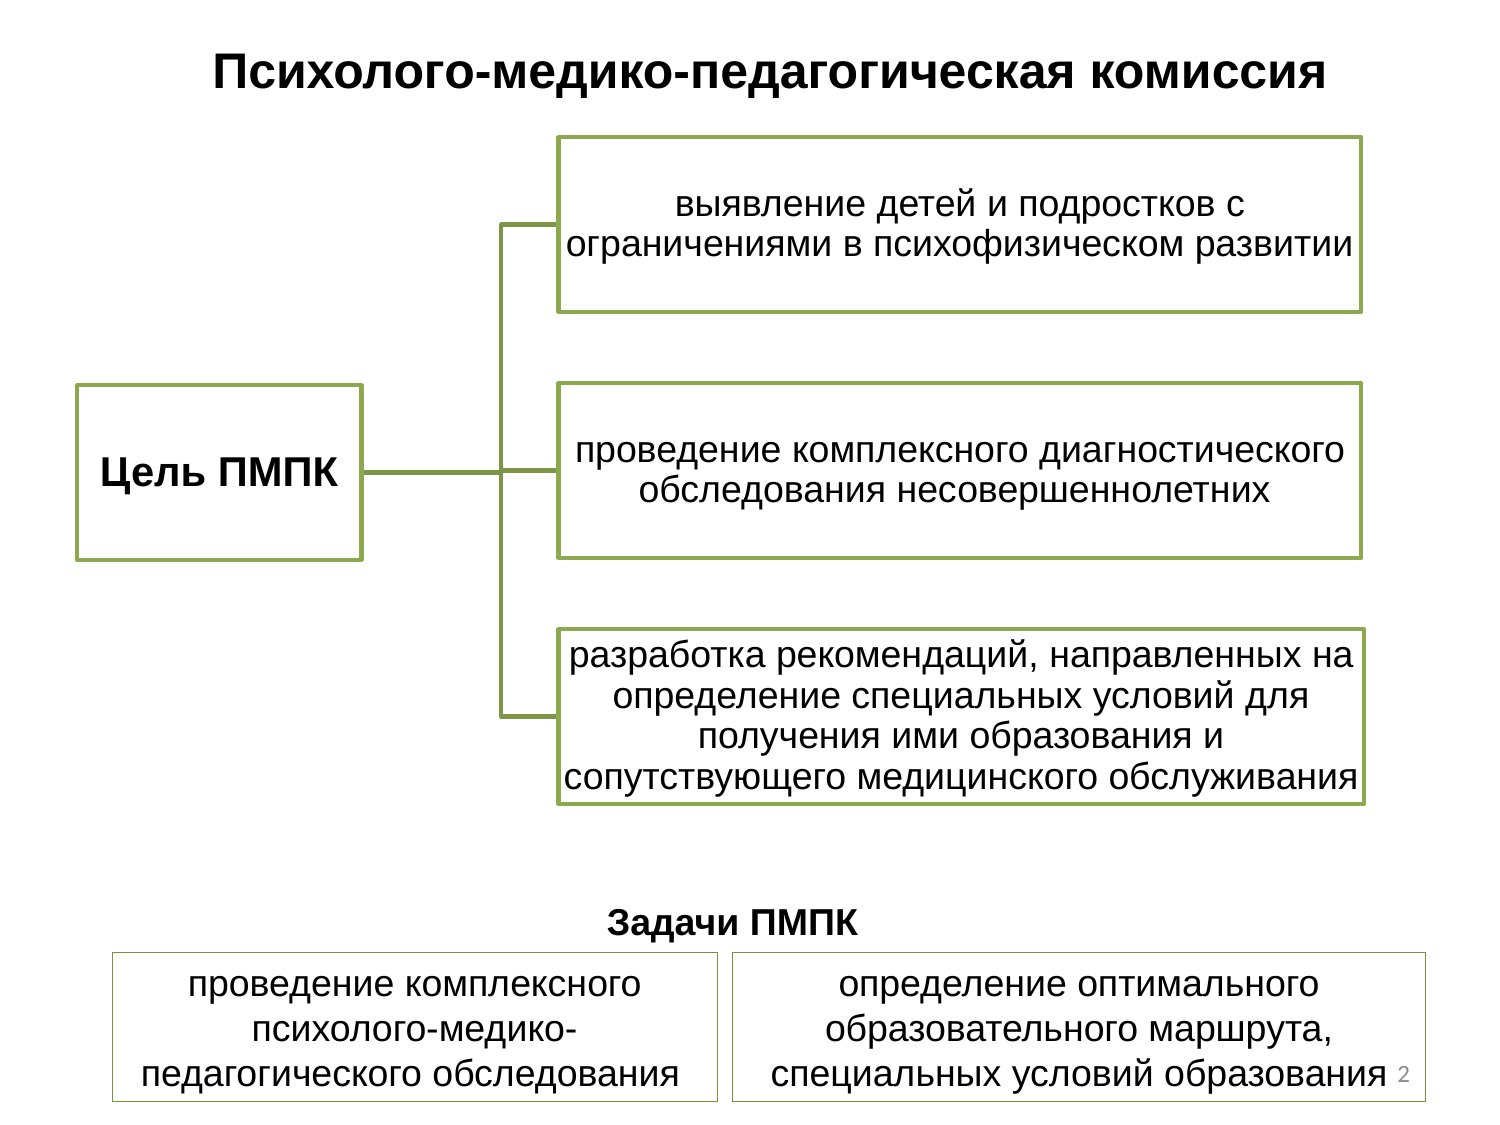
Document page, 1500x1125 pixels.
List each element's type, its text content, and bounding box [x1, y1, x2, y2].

text_box Психолого-медико-педагогическая комиссия [76, 30, 1464, 106]
text_box Задачи ПМПК [592, 890, 874, 951]
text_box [76, 136, 1448, 805]
text_box определение оптимального образовательного маршрута, специальных условий образования [732, 952, 1426, 1102]
text_box проведение комплексного психолого-медико-педагогического обследования [112, 952, 718, 1102]
